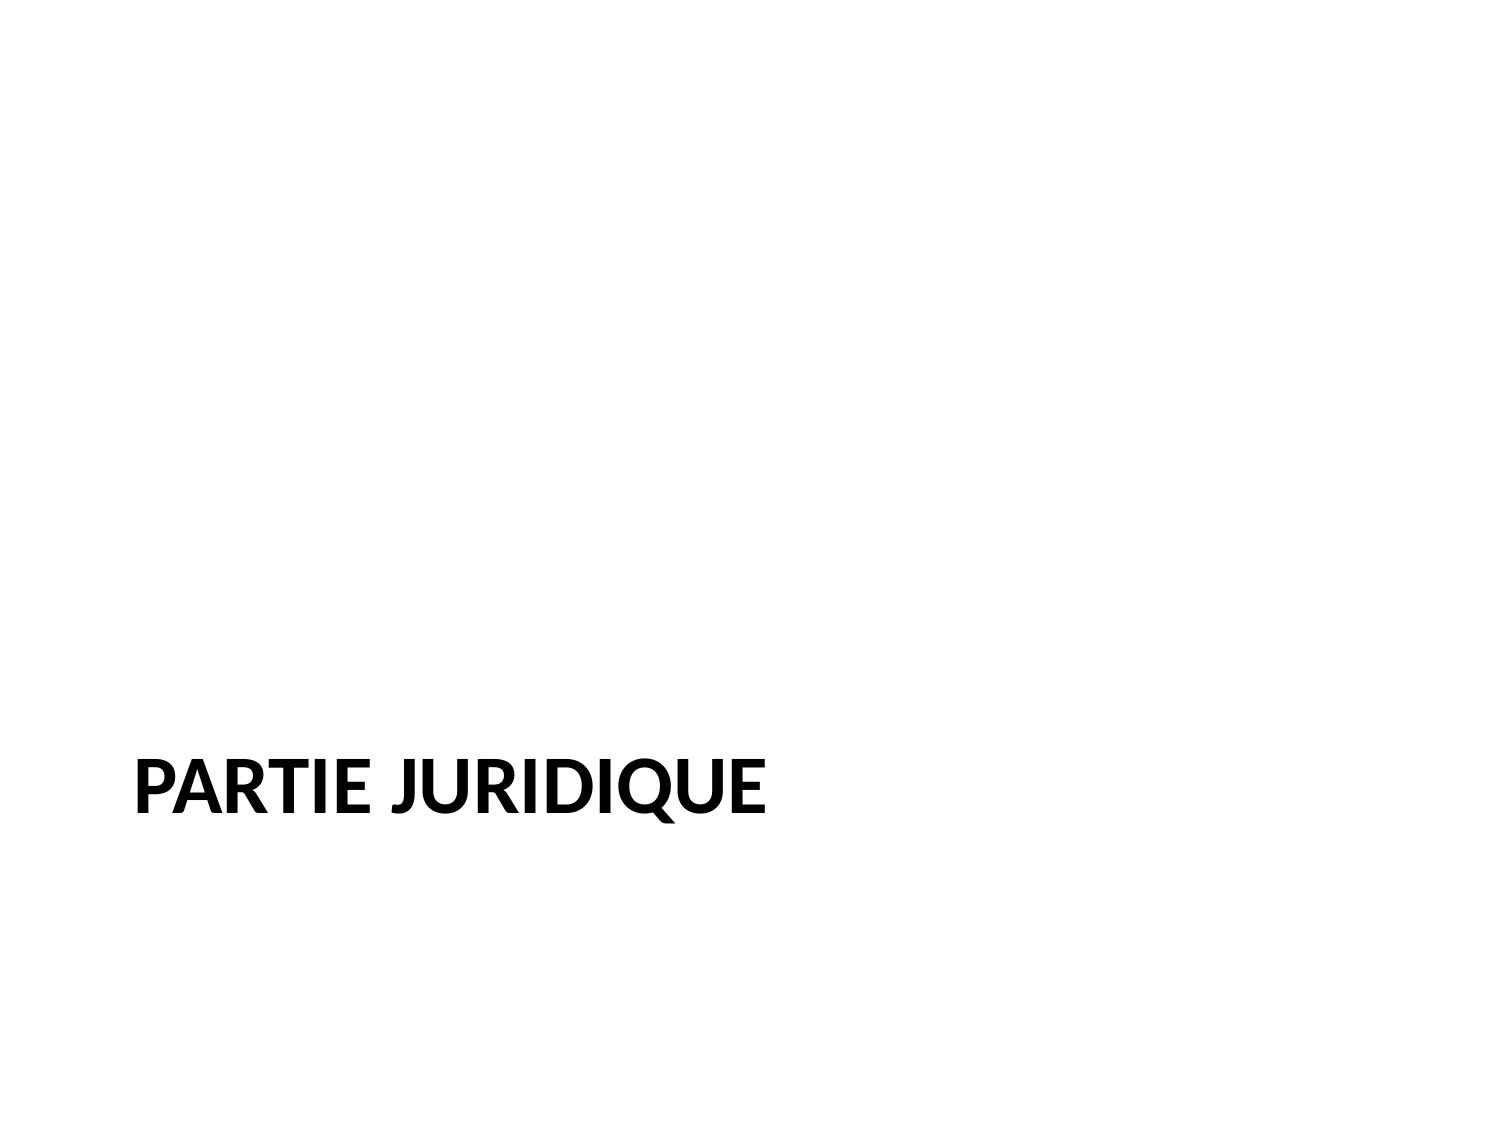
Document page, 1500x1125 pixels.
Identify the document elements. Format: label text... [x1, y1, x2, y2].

title Partie juridique [118, 722, 1394, 947]
